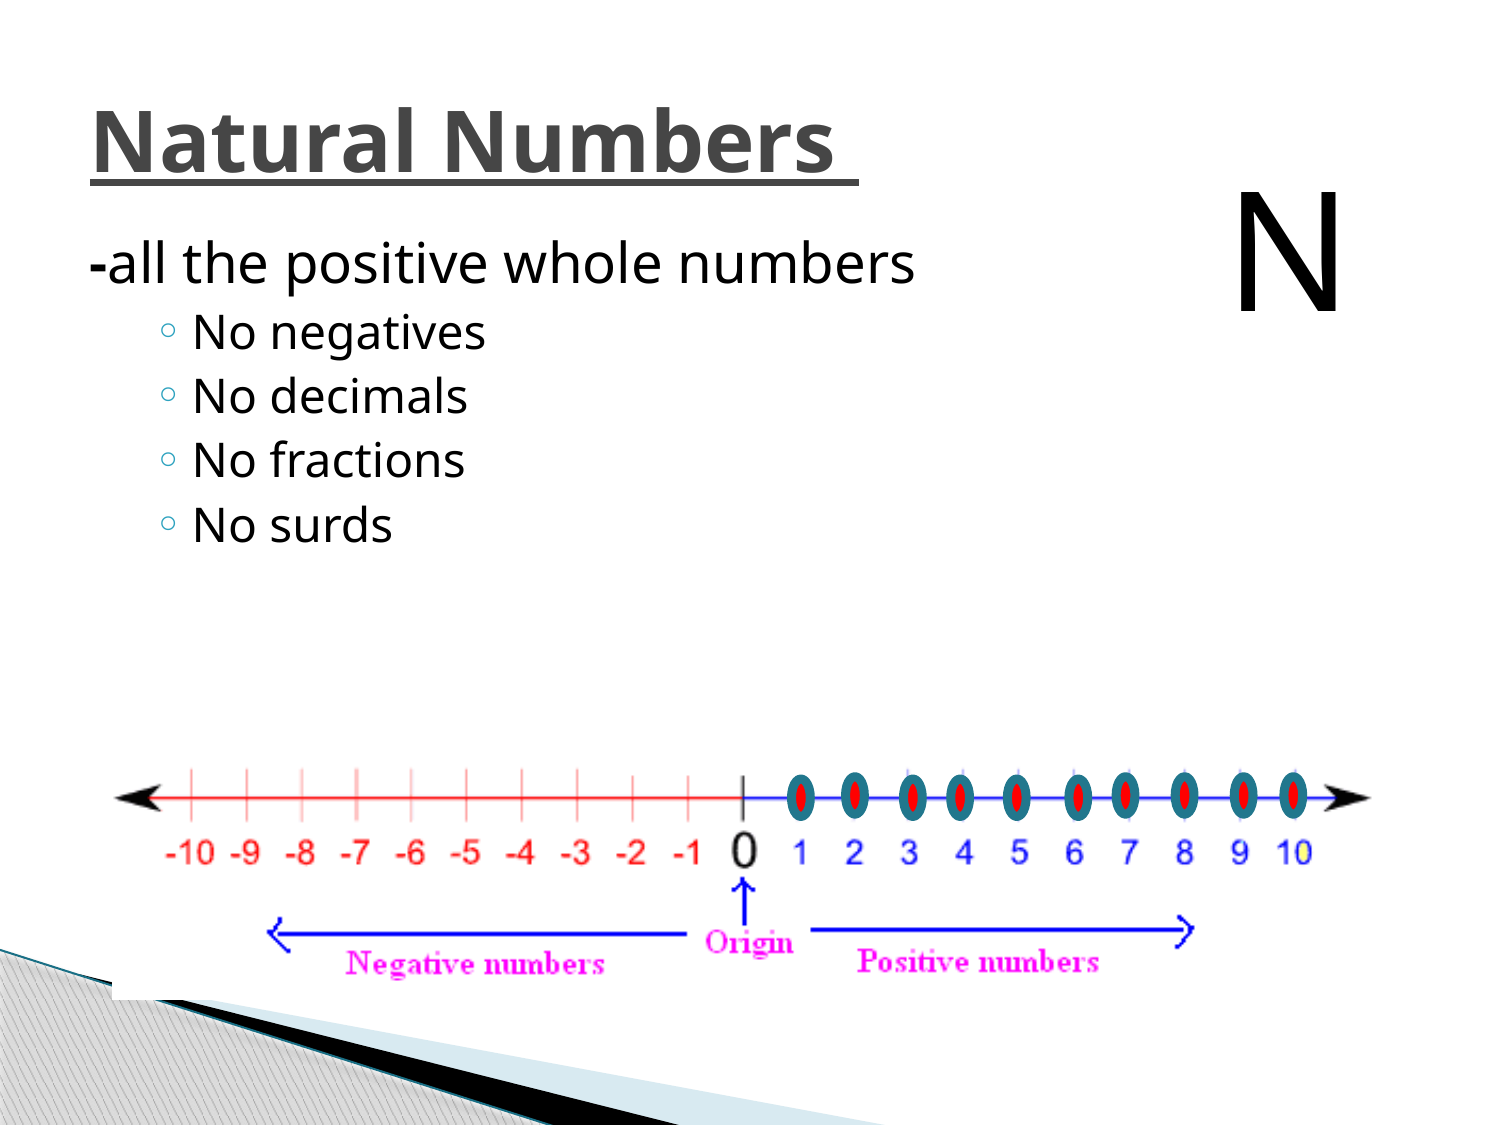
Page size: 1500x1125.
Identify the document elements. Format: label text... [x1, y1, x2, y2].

picture [111, 715, 1377, 1000]
list -all the positive whole numbers No negatives No decimals No fractions No surds [75, 233, 1425, 1071]
text_box N [1210, 137, 1376, 352]
title Natural Numbers [75, 45, 1425, 233]
